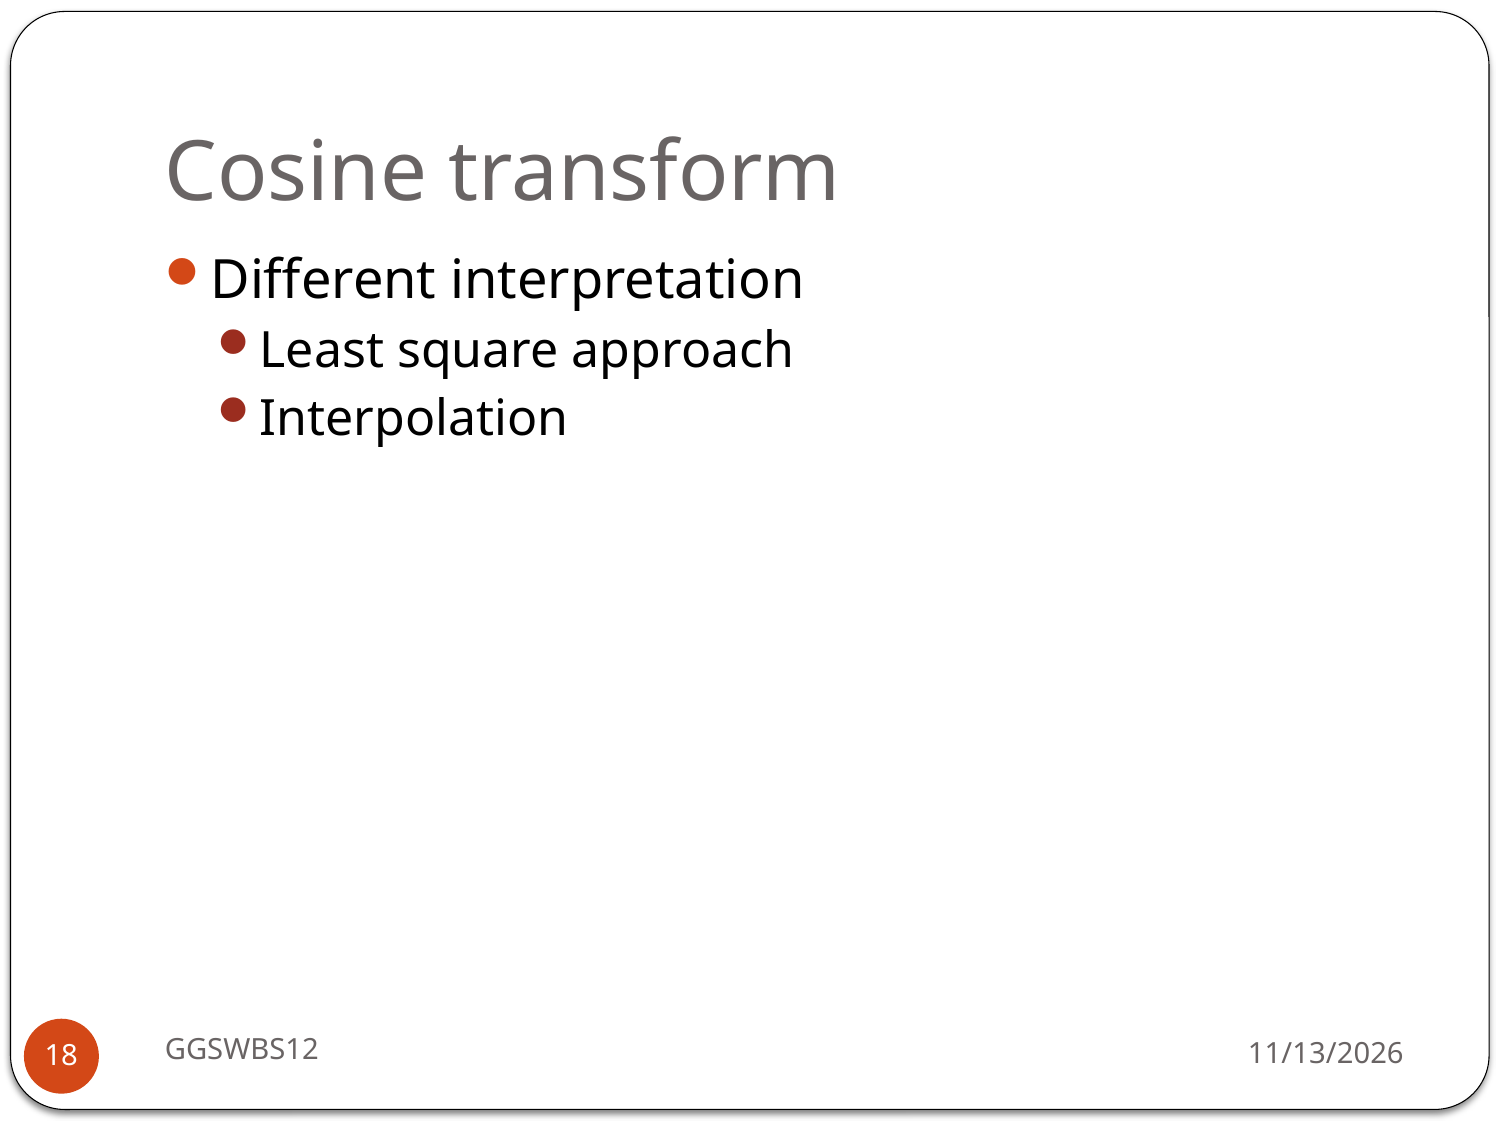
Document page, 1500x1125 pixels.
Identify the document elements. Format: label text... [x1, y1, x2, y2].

title Cosine transform [150, 45, 1425, 233]
footer GGSWBS12 [150, 1012, 800, 1088]
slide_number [1012, 1015, 1419, 1094]
slide_number 18 [23, 1018, 99, 1094]
list Different interpretation Least square approach Interpolation [150, 237, 1425, 513]
